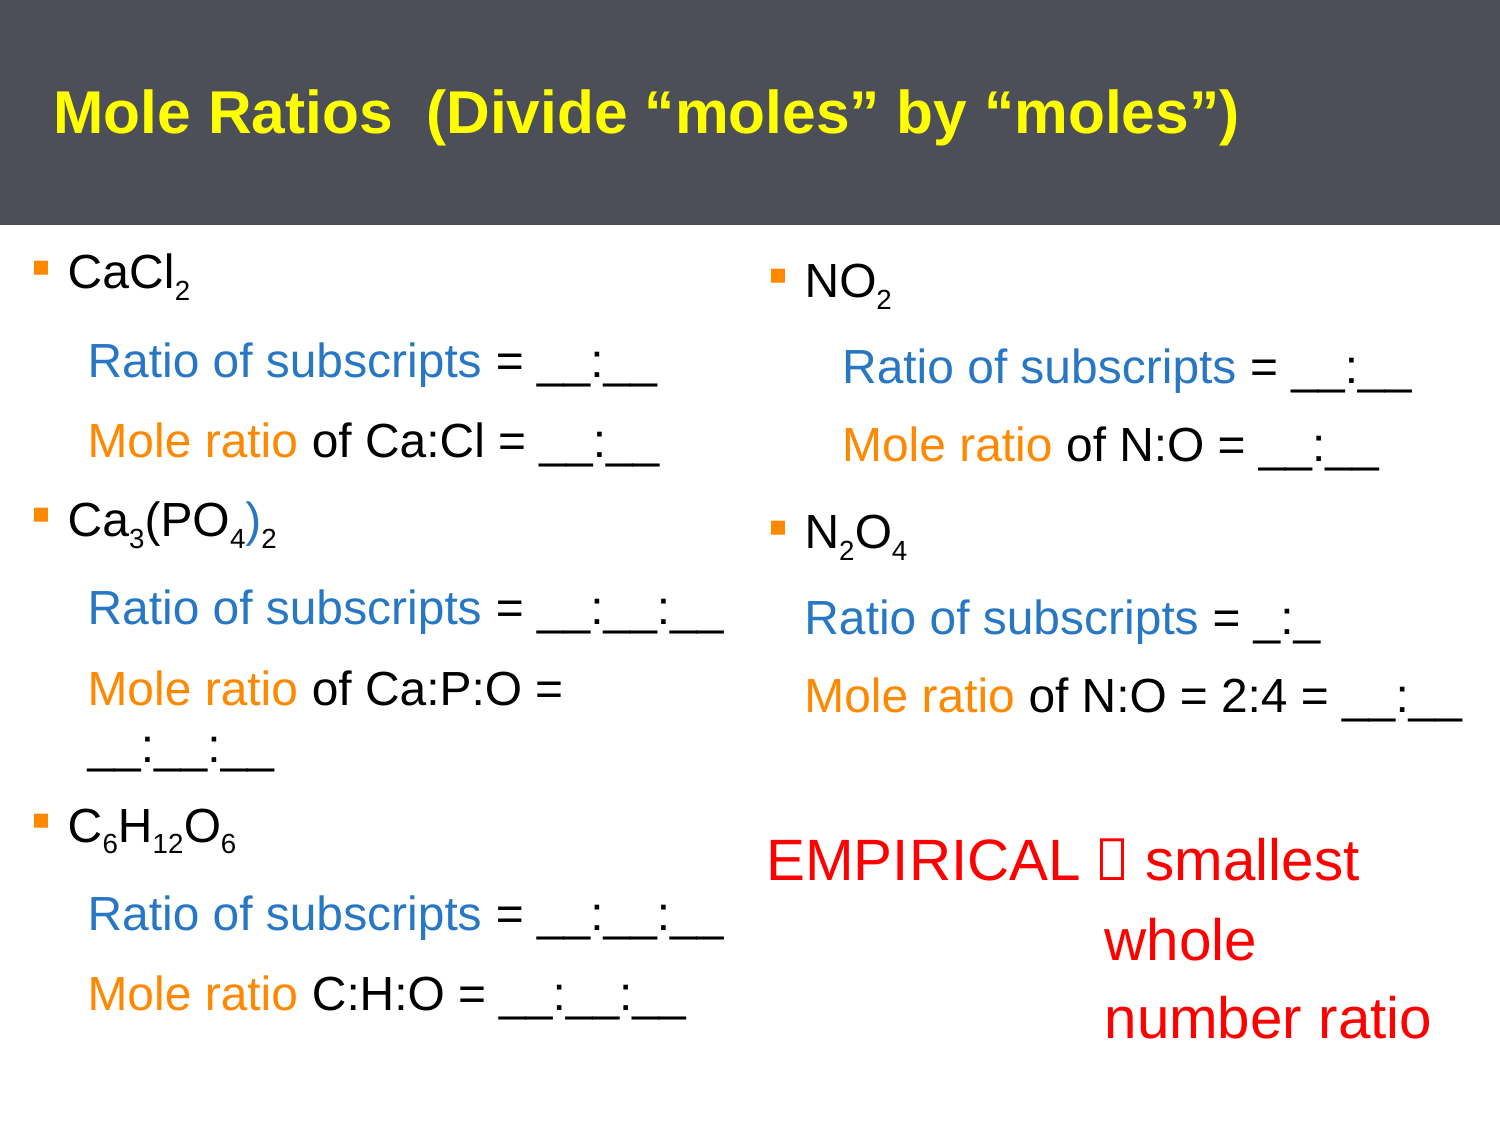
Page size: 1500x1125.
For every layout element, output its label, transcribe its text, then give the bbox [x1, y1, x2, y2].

list NO2 Ratio of subscripts = __:__ Mole ratio of N:O = __:__ N2O4 Ratio of subscripts = _:_ Mole ratio of N:O = 2:4 = __:__ EMPIRICAL  smallest whole number ratio [736, 225, 1500, 1125]
title Mole Ratios (Divide “moles” by “moles”) [0, 0, 1500, 225]
list CaCl2 Ratio of subscripts = __:__ Mole ratio of Ca:Cl = __:__ Ca3(PO4)2 Ratio of subscripts = __:__:__ Mole ratio of Ca:P:O = __:__:__ C6H12O6 Ratio of subscripts = __:__:__ Mole ratio C:H:O = __:__:__ [0, 225, 736, 1125]
